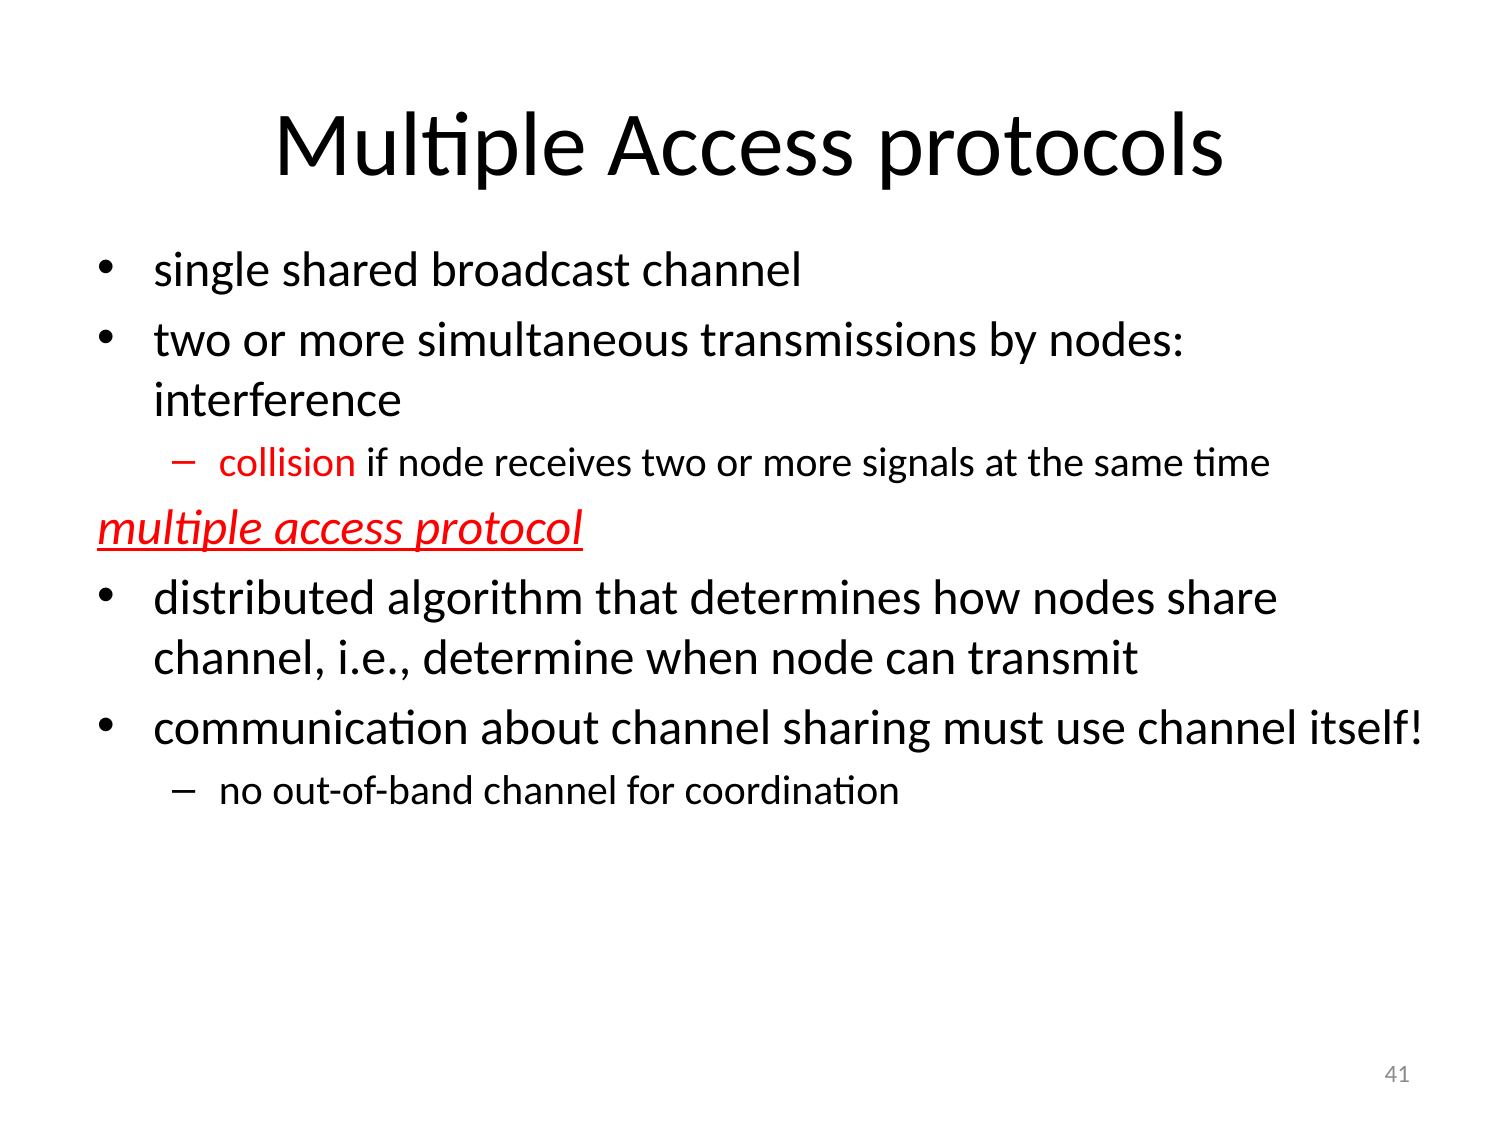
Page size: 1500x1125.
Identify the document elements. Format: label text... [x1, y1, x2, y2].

title Multiple Access protocols [75, 45, 1425, 233]
list single shared broadcast channel two or more simultaneous transmissions by nodes: interference collision if node receives two or more signals at the same time multiple access protocol distributed algorithm that determines how nodes share channel, i.e., determine when node can transmit communication about channel sharing must use channel itself! no out-of-band channel for coordination [82, 228, 1460, 992]
slide_number 41 [1074, 1042, 1425, 1103]
